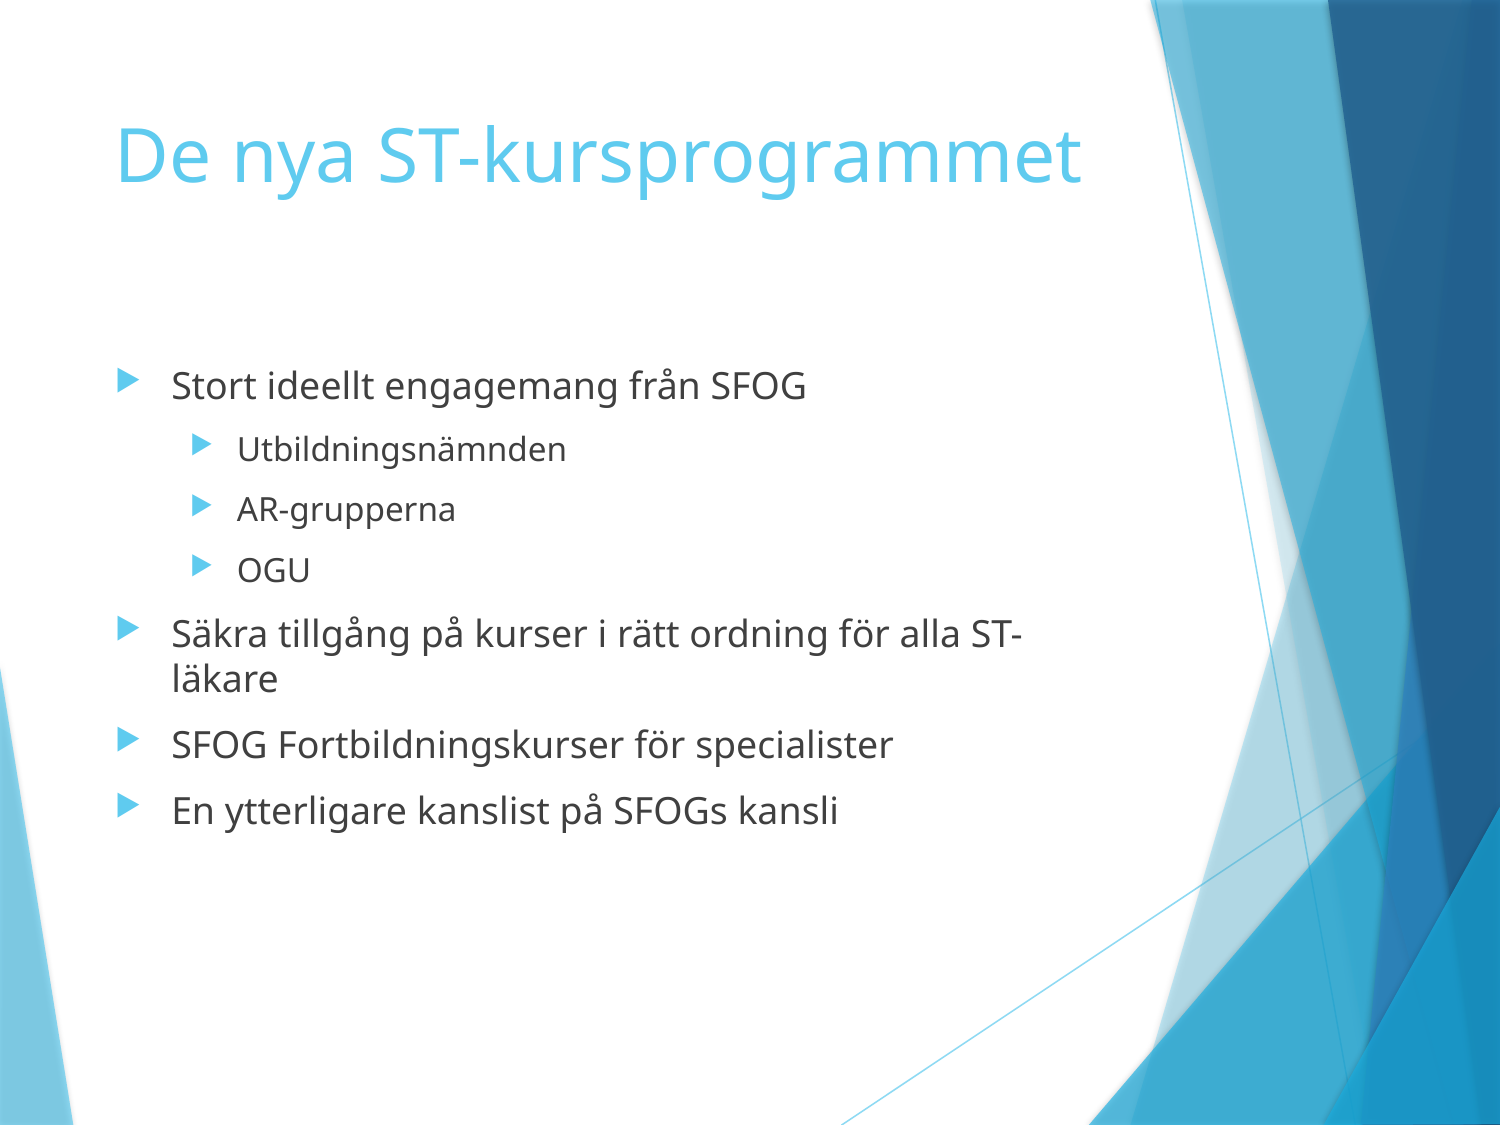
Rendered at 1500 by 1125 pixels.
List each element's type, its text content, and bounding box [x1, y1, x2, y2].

list Stort ideellt engagemang från SFOG Utbildningsnämnden AR-grupperna OGU Säkra tillgång på kurser i rätt ordning för alla ST-läkare SFOG Fortbildningskurser för specialister En ytterligare kanslist på SFOGs kansli [99, 354, 1142, 992]
title De nya ST-kursprogrammet [99, 99, 1142, 317]
